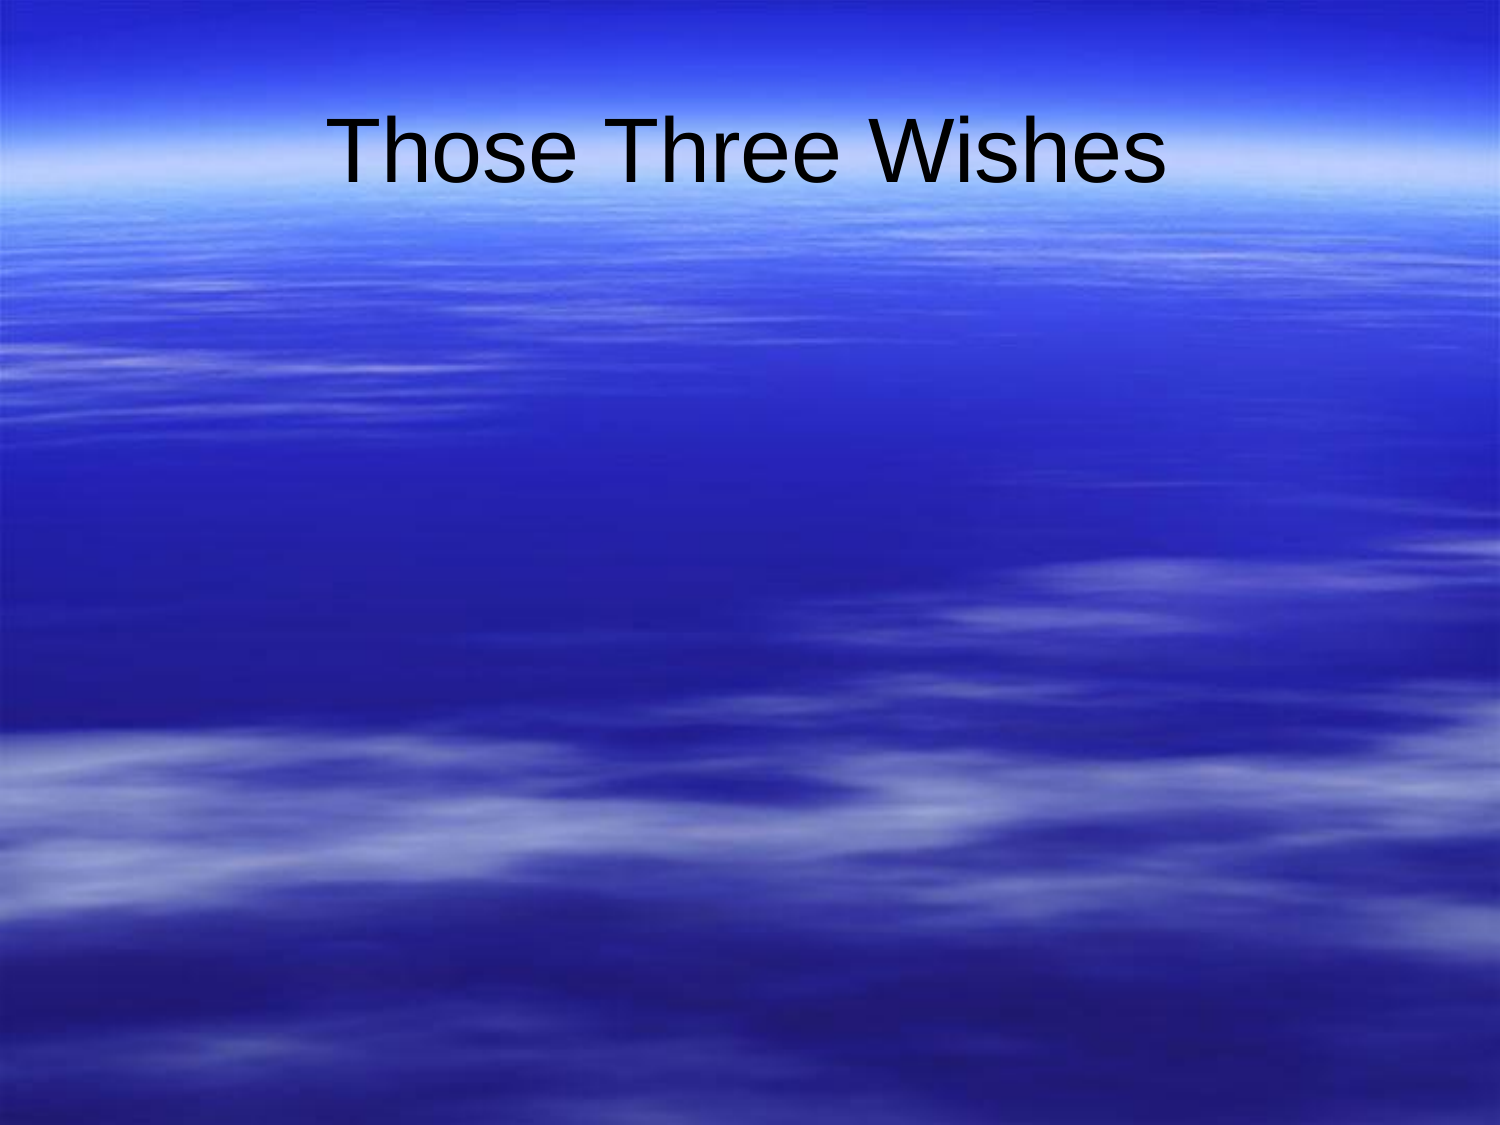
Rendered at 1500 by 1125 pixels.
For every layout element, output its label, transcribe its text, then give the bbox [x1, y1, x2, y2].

title Those Three Wishes [49, 37, 1446, 255]
picture [0, 0, 1500, 1125]
